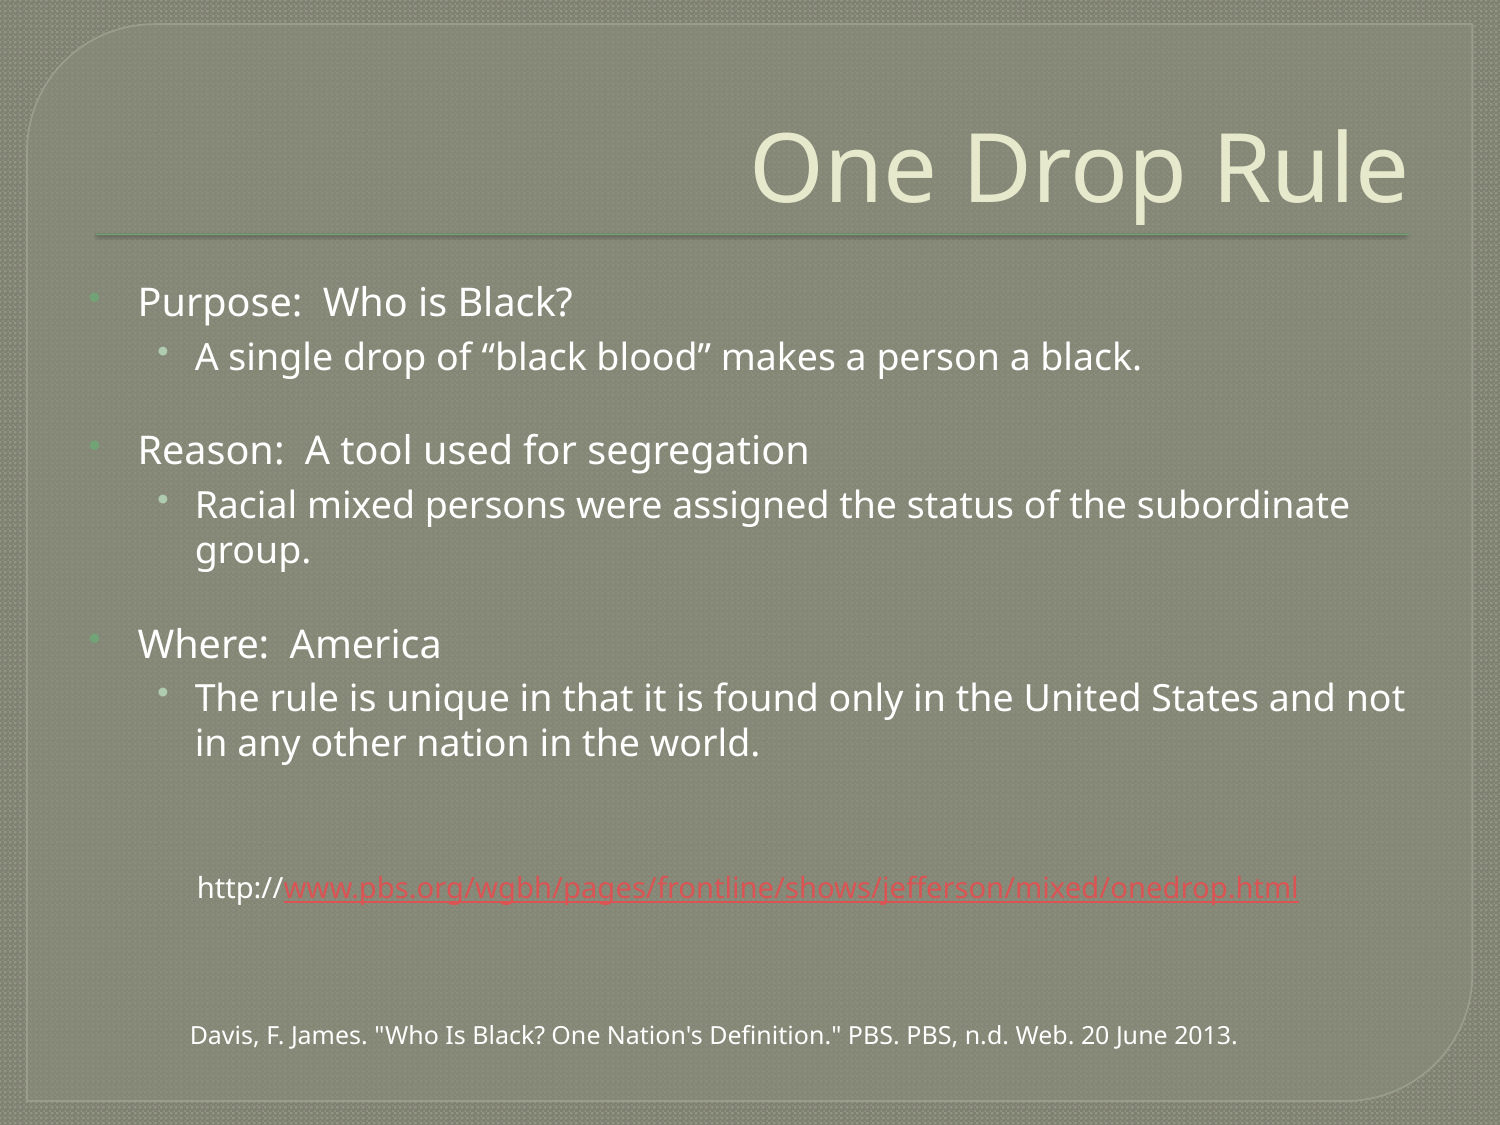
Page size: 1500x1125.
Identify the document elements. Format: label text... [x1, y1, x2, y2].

list Purpose: Who is Black? A single drop of “black blood” makes a person a black. Reason: A tool used for segregation Racial mixed persons were assigned the status of the subordinate group. Where: America The rule is unique in that it is found only in the United States and not in any other nation in the world. [75, 270, 1425, 800]
text_box http://www.pbs.org/wgbh/pages/frontline/shows/jefferson/mixed/onedrop.html [182, 862, 1363, 917]
title One Drop Rule [75, 41, 1425, 230]
text_box Davis, F. James. "Who Is Black? One Nation's Definition." PBS. PBS, n.d. Web. 20 June 2013. [99, 1012, 1400, 1058]
